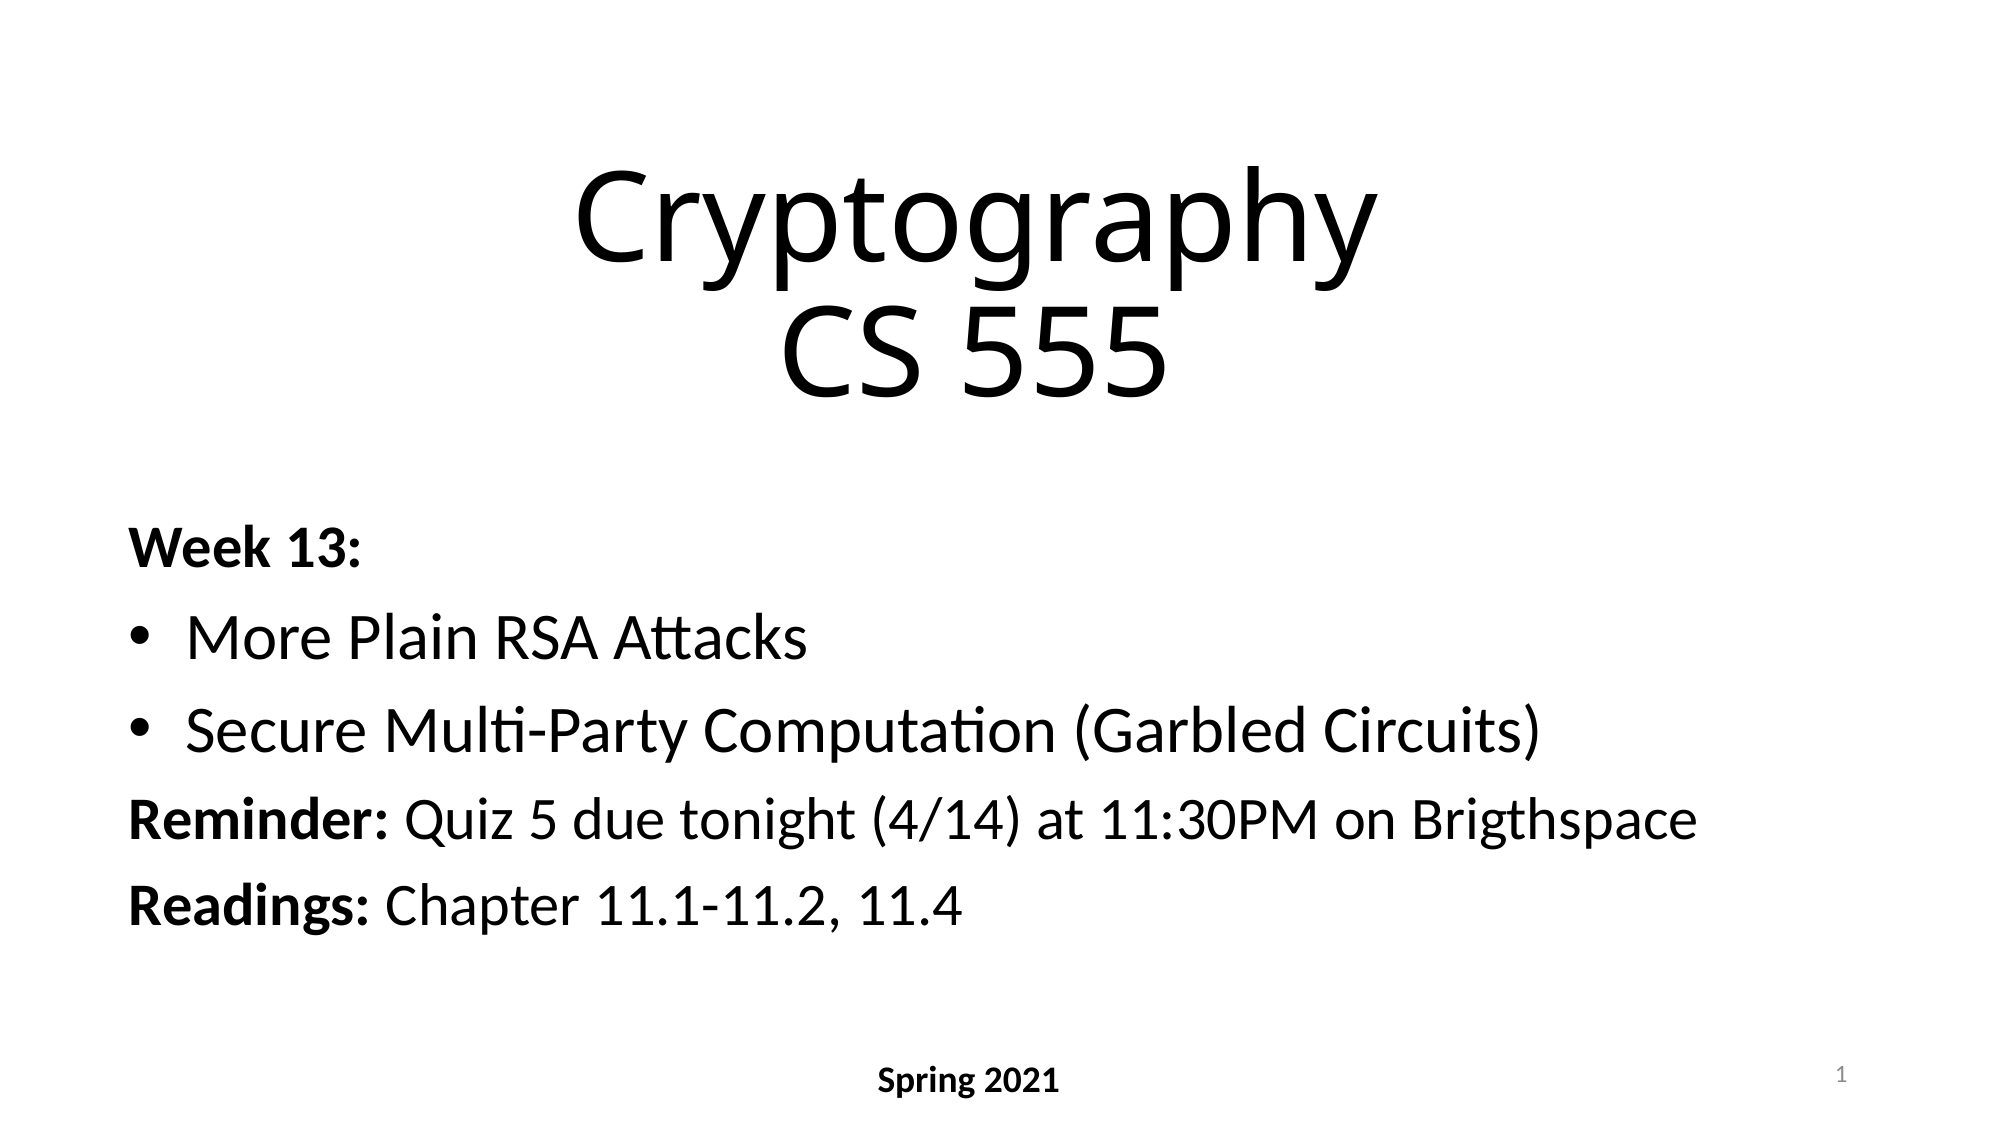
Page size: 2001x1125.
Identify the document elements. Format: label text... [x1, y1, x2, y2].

title Cryptography CS 555 [225, 39, 1725, 431]
text_box Spring 2021 [862, 1047, 1075, 1108]
subtitle Week 13: More Plain RSA Attacks Secure Multi-Party Computation (Garbled Circuits) Reminder: Quiz 5 due tonight (4/14) at 11:30PM on Brigthspace Readings: Chapter 11.1-11.2, 11.4 [113, 508, 1824, 960]
slide_number 1 [1412, 1042, 1863, 1103]
